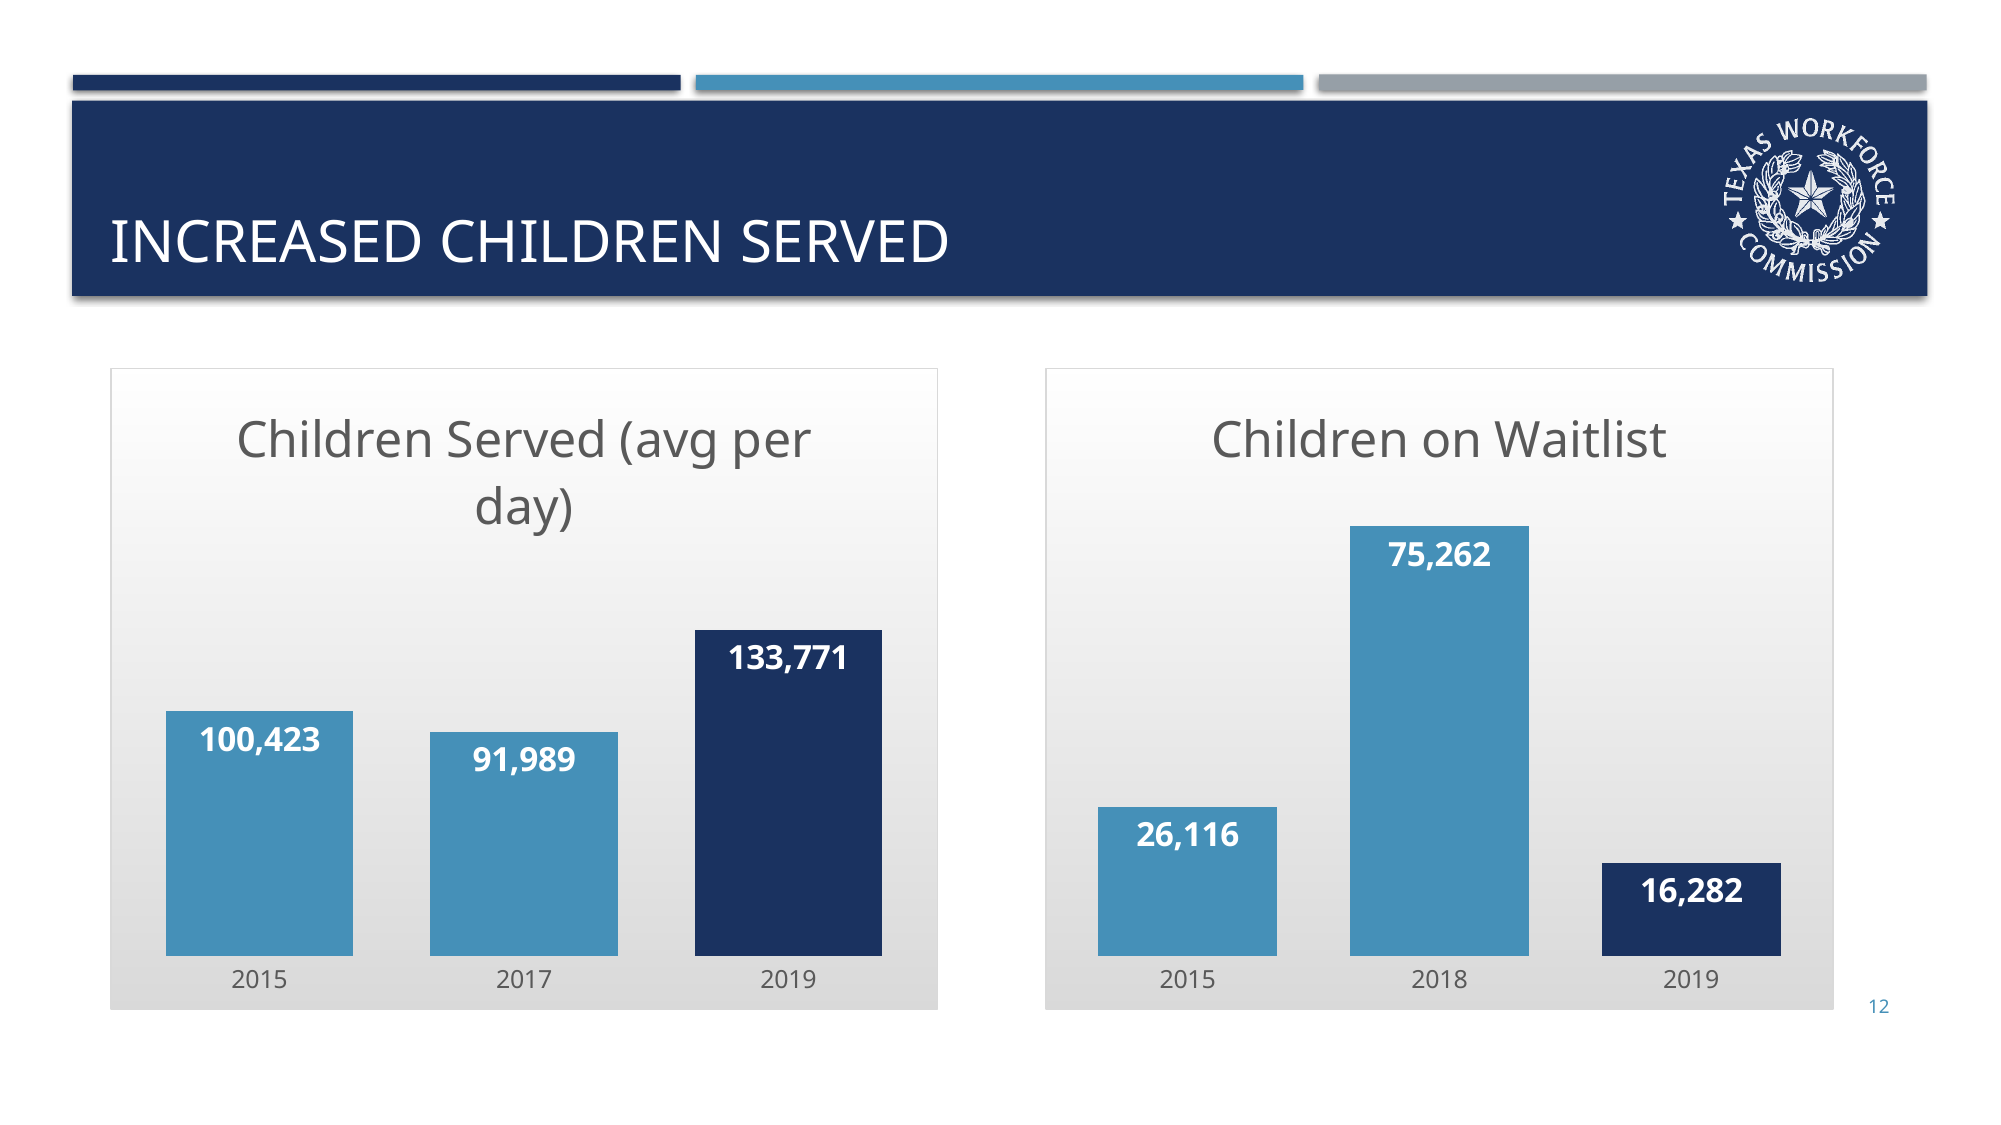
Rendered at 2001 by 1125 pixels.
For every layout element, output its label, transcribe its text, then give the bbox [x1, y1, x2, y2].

title Increased Children Served [95, 115, 1905, 282]
picture [1723, 117, 1896, 282]
chart [1044, 367, 1835, 1011]
slide_number 12 [1732, 977, 1905, 1037]
chart [109, 367, 939, 1011]
